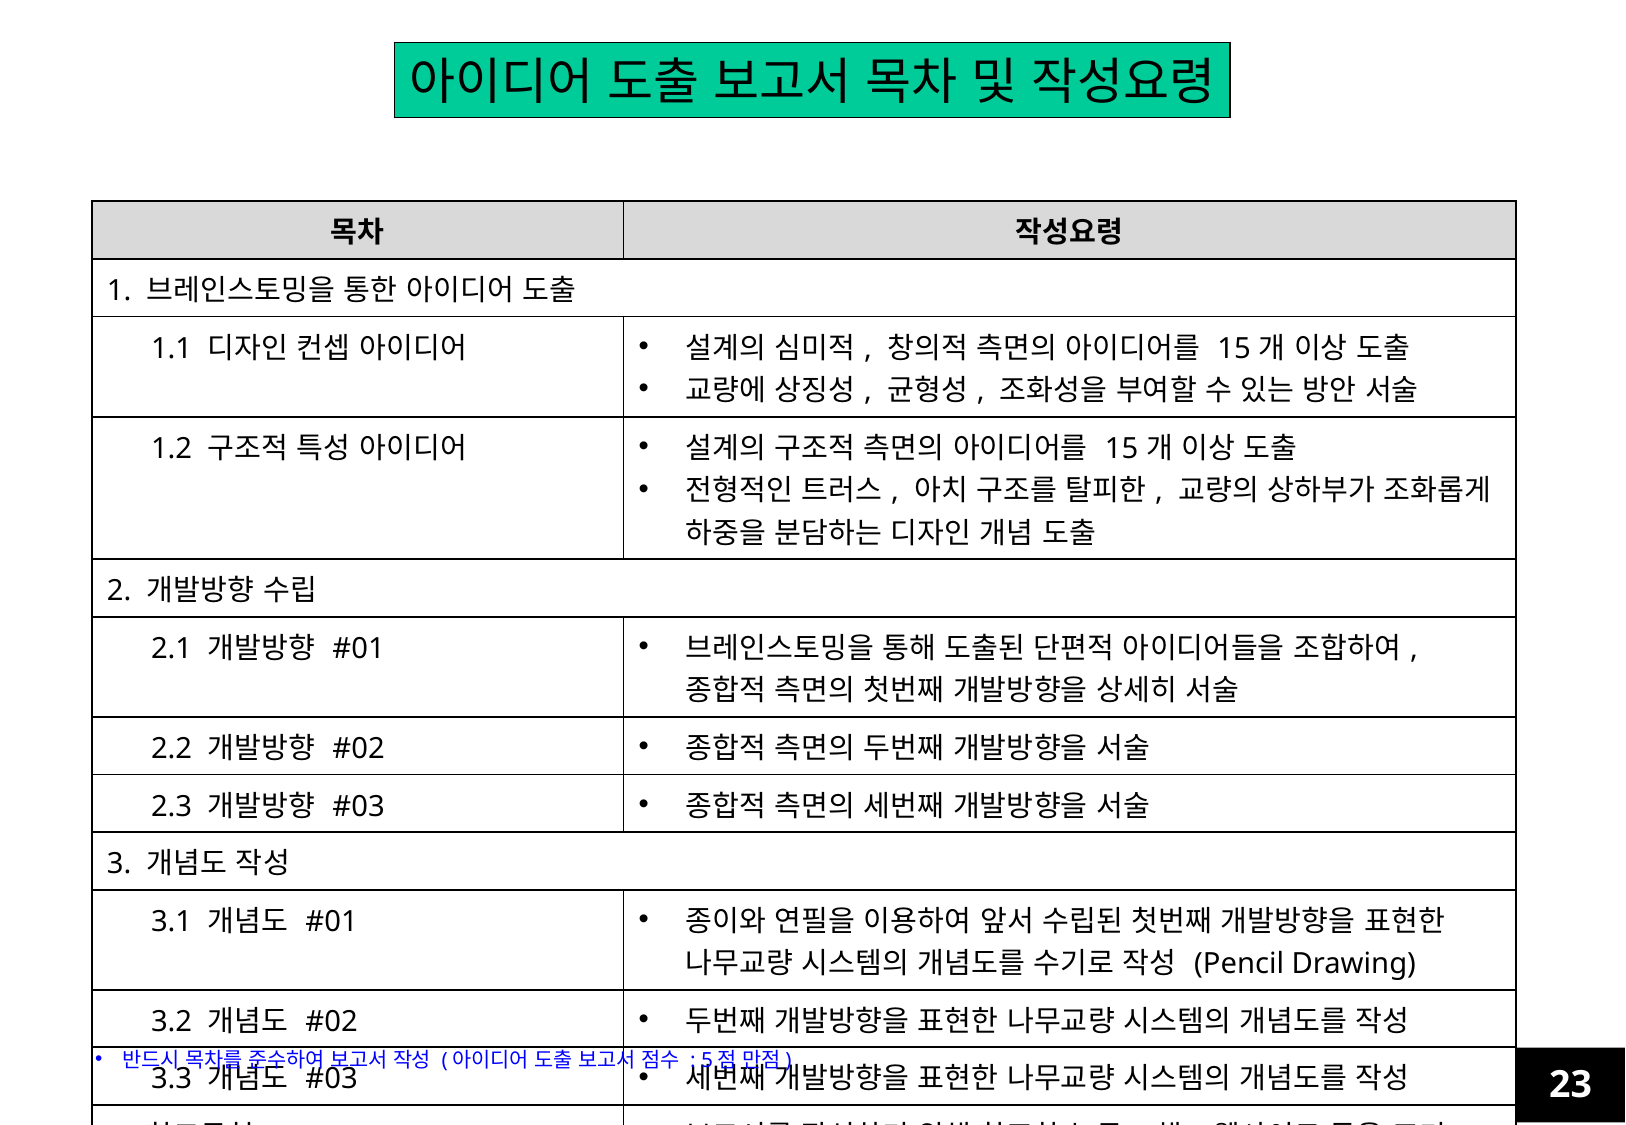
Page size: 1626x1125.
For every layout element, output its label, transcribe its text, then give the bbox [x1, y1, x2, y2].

table_cell 3.1 개념도 #01 [93, 891, 623, 989]
table_cell 설계의 구조적 측면의 아이디어를 15개 이상 도출 전형적인 트러스, 아치 구조를 탈피한, 교량의 상하부가 조화롭게 하중을 분담하는 디자인 개념 도출 [624, 418, 1515, 558]
table_cell 종이와 연필을 이용하여 앞서 수립된 첫번째 개발방향을 표현한 나무교량 시스템의 개념도를 수기로 작성 (Pencil Drawing) [624, 891, 1515, 989]
table_cell 1. 브레인스토밍을 통한 아이디어 도출 [93, 260, 1515, 316]
table_cell 두번째 개발방향을 표현한 나무교량 시스템의 개념도를 작성 [624, 991, 1515, 1046]
table_header 목차 [93, 202, 623, 258]
text_box 아이디어 도출 보고서 목차 및 작성요령 [394, 42, 1231, 118]
table_cell 4. 참고문헌 [93, 1106, 623, 1125]
table_cell 1.2 구조적 특성 아이디어 [93, 418, 623, 558]
table_cell 보고서를 작성하기 위해 참조한 논문, 책, 웹사이트 등을 표기 [624, 1106, 1515, 1125]
table_header 작성요령 [624, 202, 1515, 258]
table_cell 종합적 측면의 세번째 개발방향을 서술 [624, 775, 1515, 831]
table_cell 2.1 개발방향 #01 [93, 618, 623, 716]
text_box 반드시 목차를 준수하여 보고서 작성 (아이디어 도출 보고서 점수 : 5점 만점) [80, 1026, 1451, 1079]
slide_number 23 [1517, 1047, 1625, 1123]
table_cell 1.1 디자인 컨셉 아이디어 [93, 317, 623, 416]
table_cell 3.3 개념도 #03 [93, 1079, 623, 1104]
table_cell 3. 개념도 작성 [93, 833, 1515, 889]
table_cell 2. 개발방향 수립 [93, 560, 1515, 616]
table_cell 브레인스토밍을 통해 도출된 단편적 아이디어들을 조합하여, 종합적 측면의 첫번째 개발방향을 상세히 서술 [624, 618, 1515, 716]
table_cell 2.3 개발방향 #03 [93, 775, 623, 831]
table_cell 종합적 측면의 두번째 개발방향을 서술 [624, 718, 1515, 774]
table_cell 2.2 개발방향 #02 [93, 718, 623, 774]
table_cell 세번째 개발방향을 표현한 나무교량 시스템의 개념도를 작성 [624, 1048, 1515, 1104]
table_cell 설계의 심미적, 창의적 측면의 아이디어를 15개 이상 도출 교량에 상징성, 균형성, 조화성을 부여할 수 있는 방안 서술 [624, 317, 1515, 416]
table_cell 3.2 개념도 #02 [93, 991, 623, 1026]
